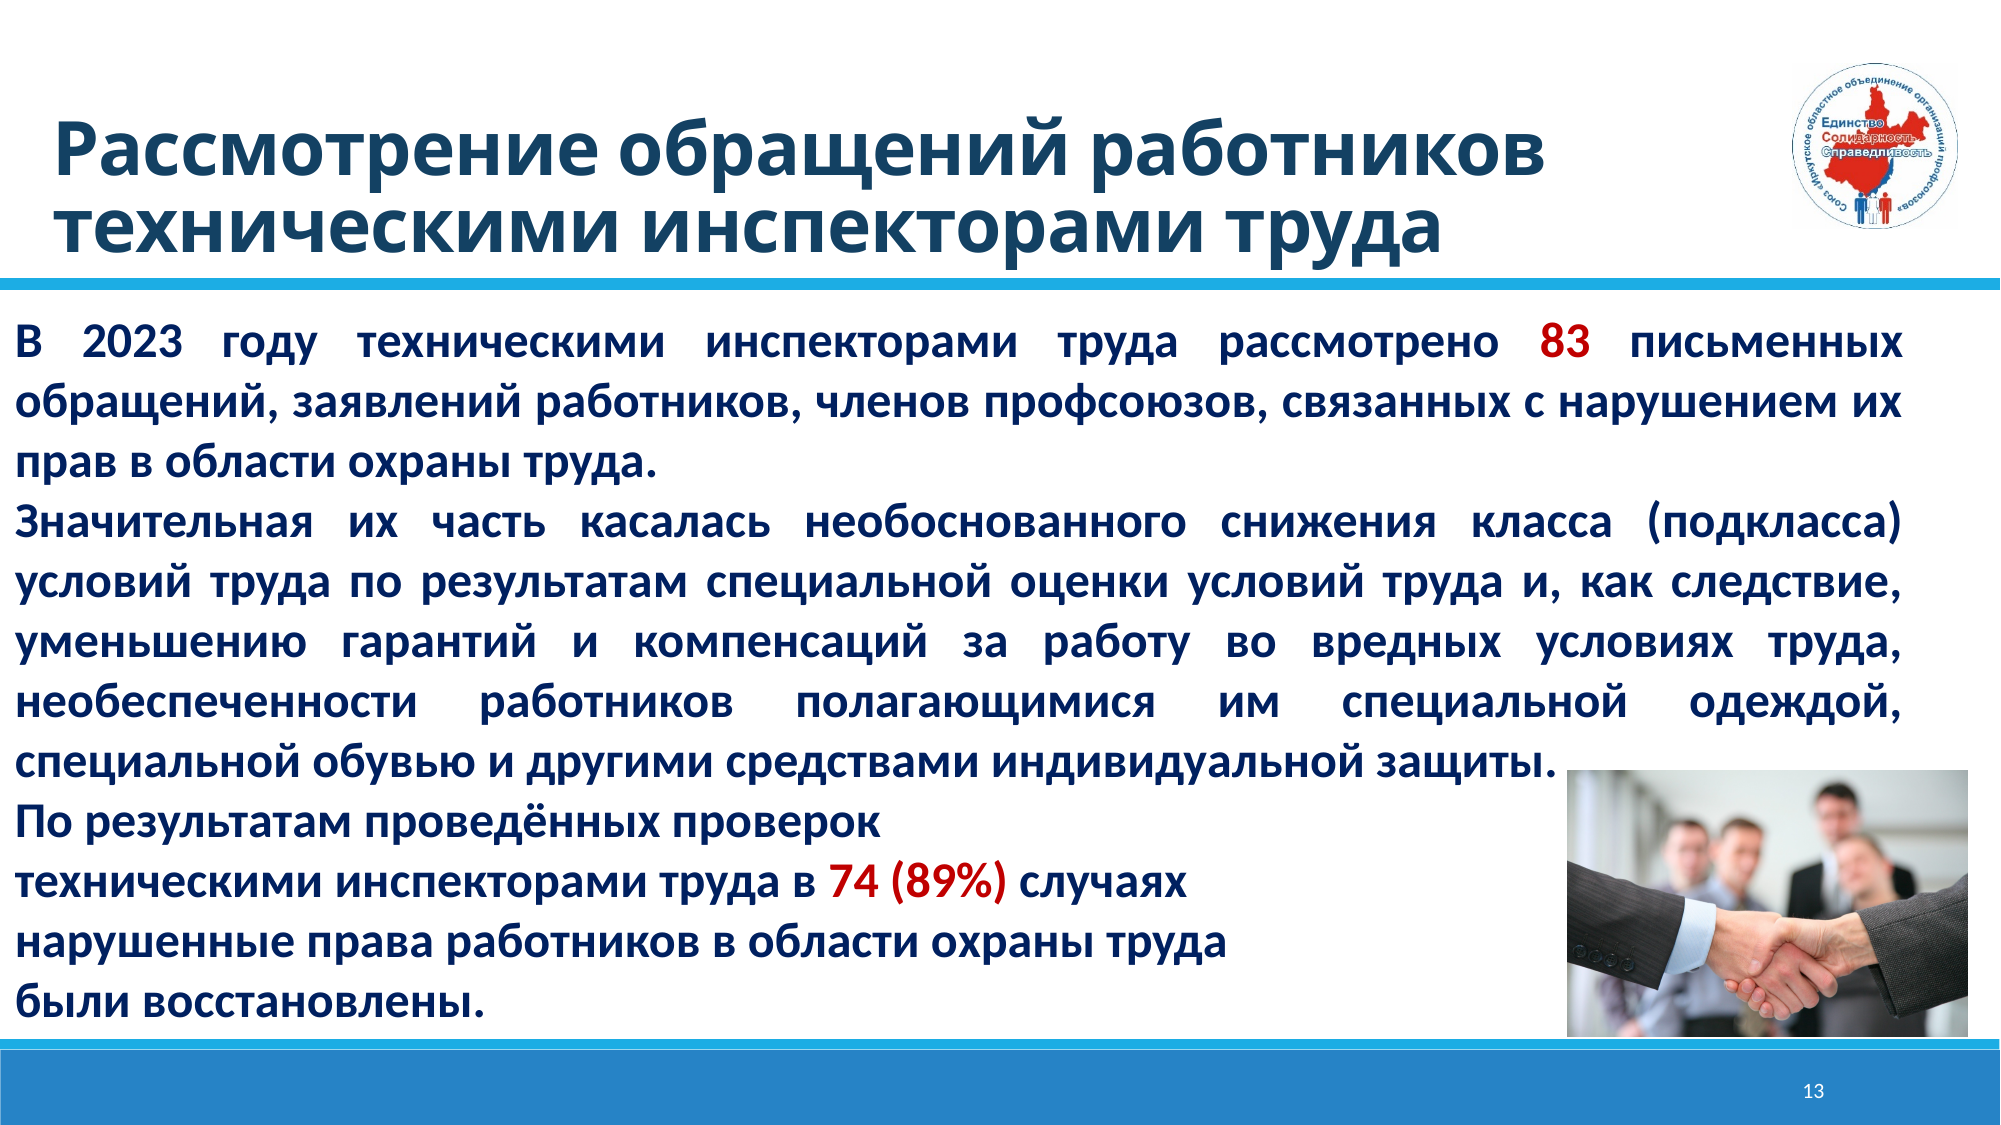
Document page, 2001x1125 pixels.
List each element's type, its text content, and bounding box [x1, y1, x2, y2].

text_box В 2023 году техническими инспекторами труда рассмотрено 83 письменных обращений, заявлений работников, членов профсоюзов, связанных с нарушением их прав в области охраны труда. Значительная их часть касалась необоснованного снижения класса (подкласса) условий труда по результатам специальной оценки условий труда и, как следствие, уменьшению гарантий и компенсаций за работу во вредных условиях труда, необеспеченности работников полагающимися им специальной одеждой, специальной обувью и другими средствами индивидуальной защиты. По результатам проведённых проверок техническими инспекторами труда в 74 (89%) случаях нарушенные права работников в области охраны труда были восстановлены. [0, 299, 1919, 1035]
picture [1567, 769, 1968, 1037]
title Рассмотрение обращений работников техническими инспекторами труда [37, 45, 1800, 276]
picture [1791, 62, 1959, 230]
slide_number 13 [1624, 1059, 1840, 1120]
